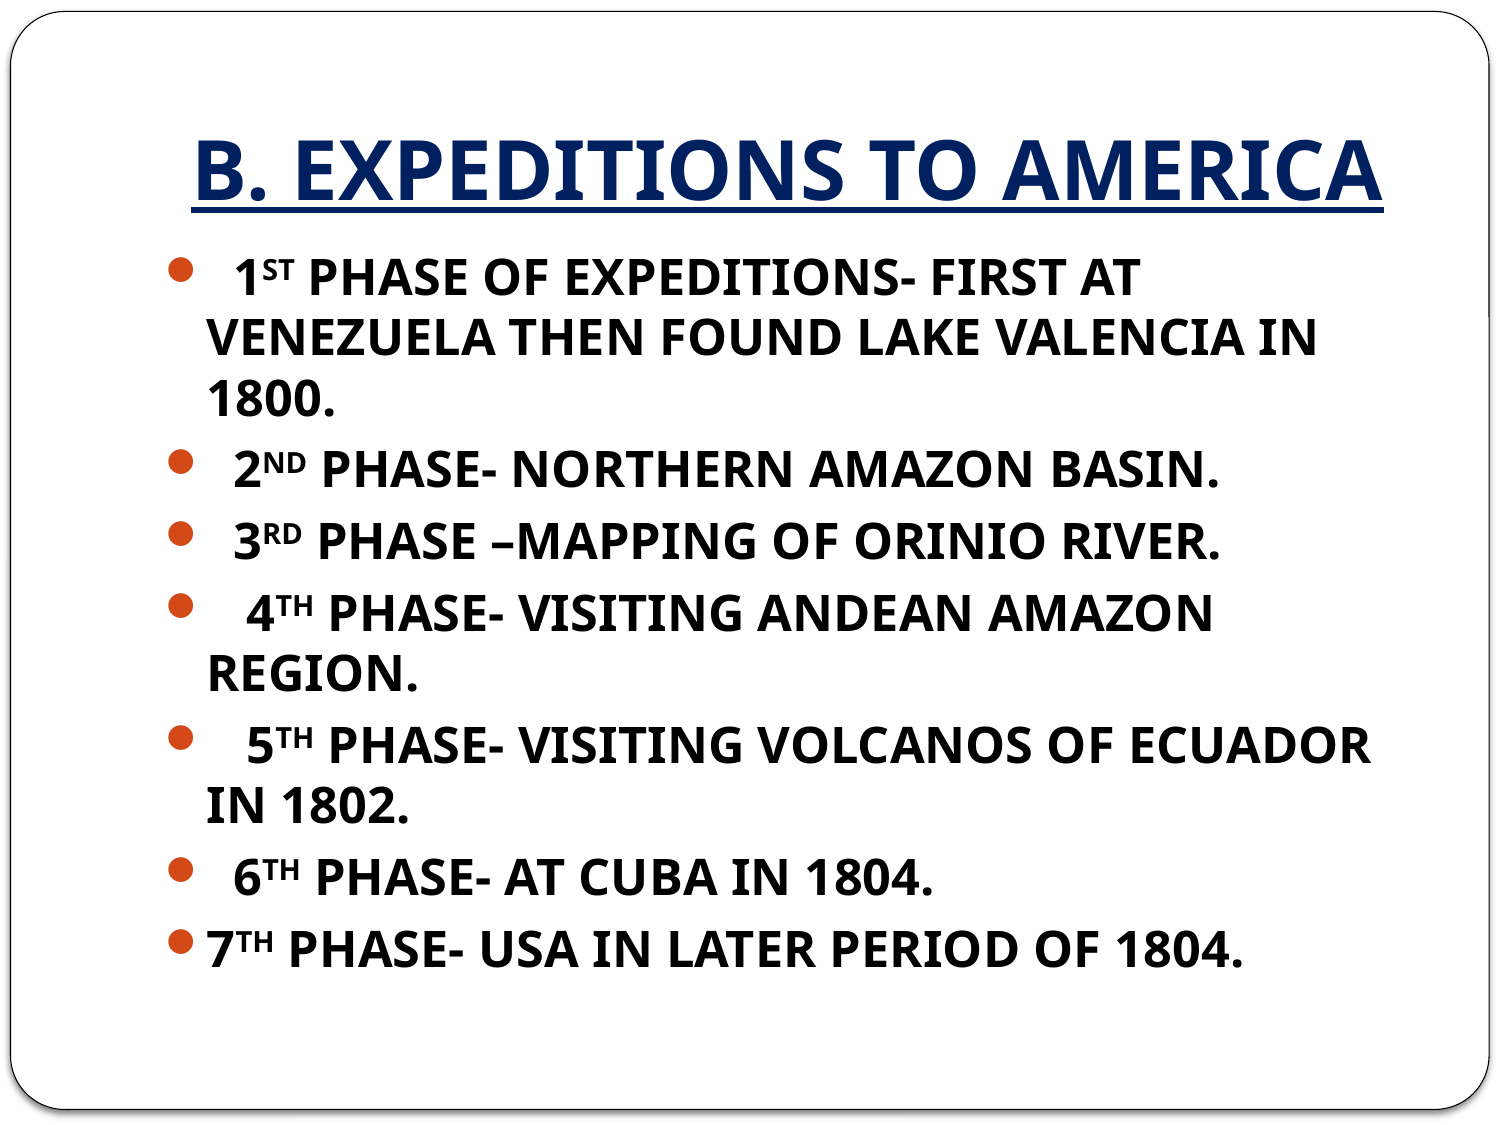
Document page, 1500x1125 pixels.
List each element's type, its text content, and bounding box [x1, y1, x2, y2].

list 1ST PHASE OF EXPEDITIONS- FIRST AT VENEZUELA THEN FOUND LAKE VALENCIA IN 1800. 2ND PHASE- NORTHERN AMAZON BASIN. 3RD PHASE –MAPPING OF ORINIO RIVER. 4TH PHASE- VISITING ANDEAN AMAZON REGION. 5TH PHASE- VISITING VOLCANOS OF ECUADOR IN 1802. 6TH PHASE- AT CUBA IN 1804. 7TH PHASE- USA IN LATER PERIOD OF 1804. [150, 237, 1425, 988]
title B. EXPEDITIONS TO AMERICA [150, 45, 1425, 233]
